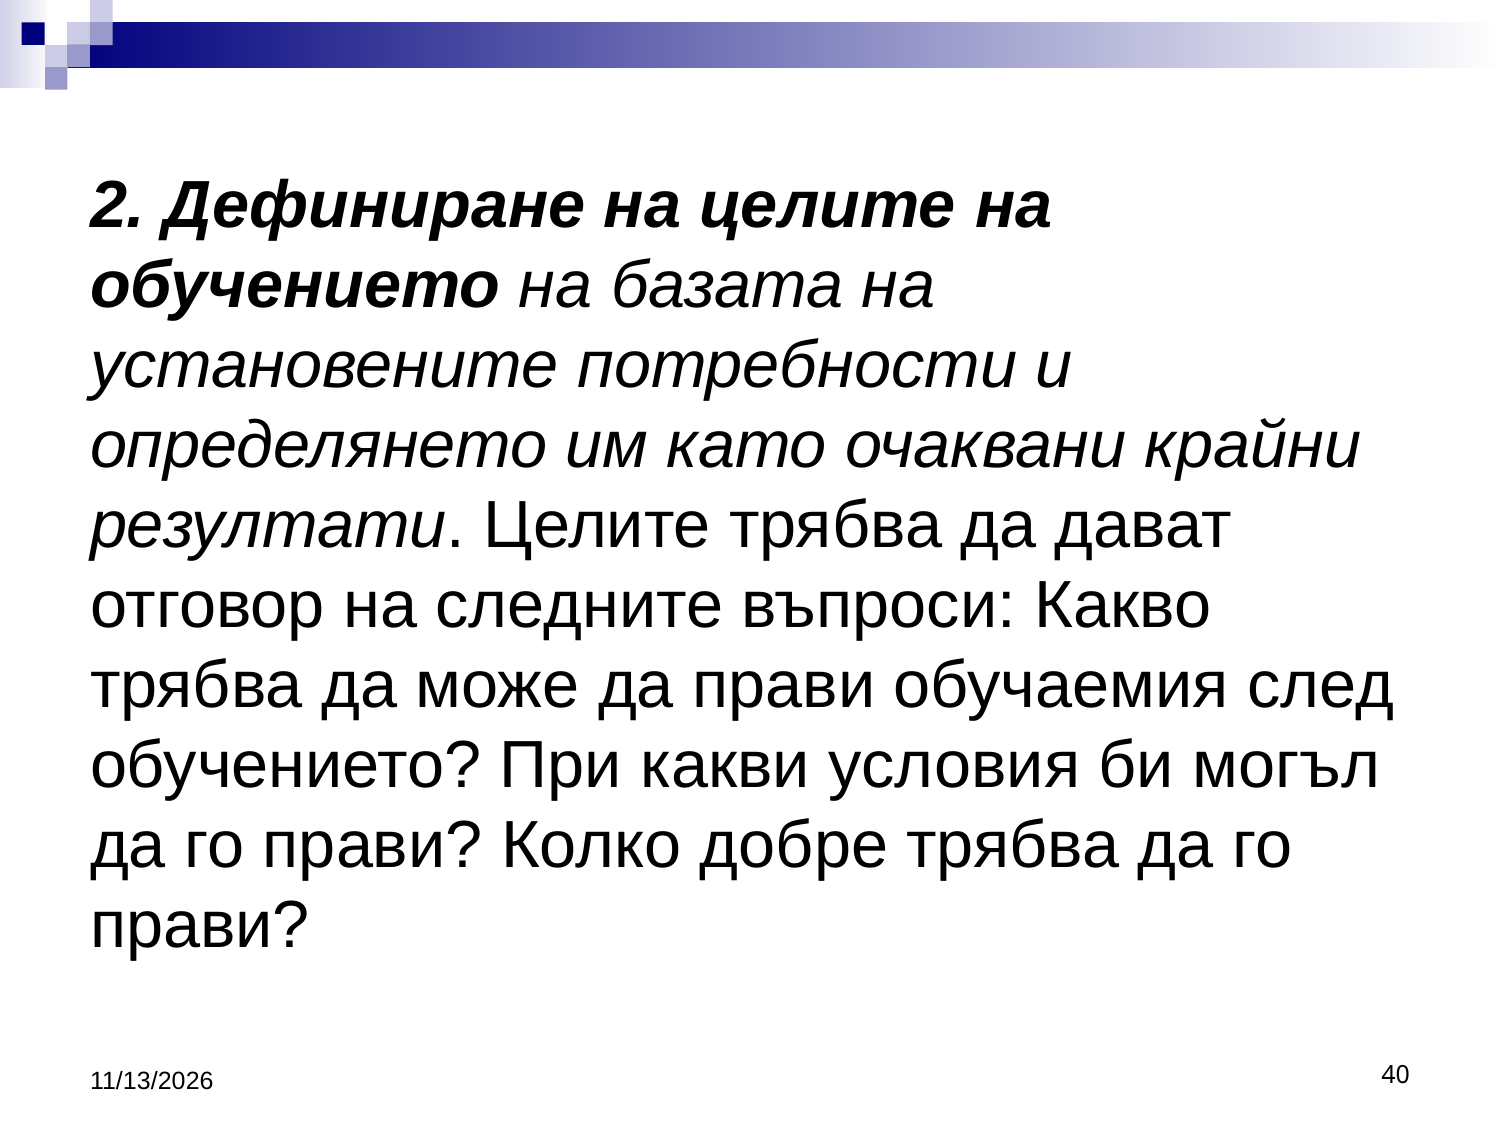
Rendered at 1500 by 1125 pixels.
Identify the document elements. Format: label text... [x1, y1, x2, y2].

title 2. Дефиниране на целите на обучението на базата на установените потребности и определянето им като очаквани крайни резултати. Целите трябва да дават отговор на следните въпроси: Какво трябва да може да прави обучаемия след обучението? При какви условия би могъл да го прави? Колко добре трябва да го прави? [75, 75, 1425, 1047]
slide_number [75, 1024, 425, 1103]
slide_number 40 [1074, 1025, 1425, 1100]
